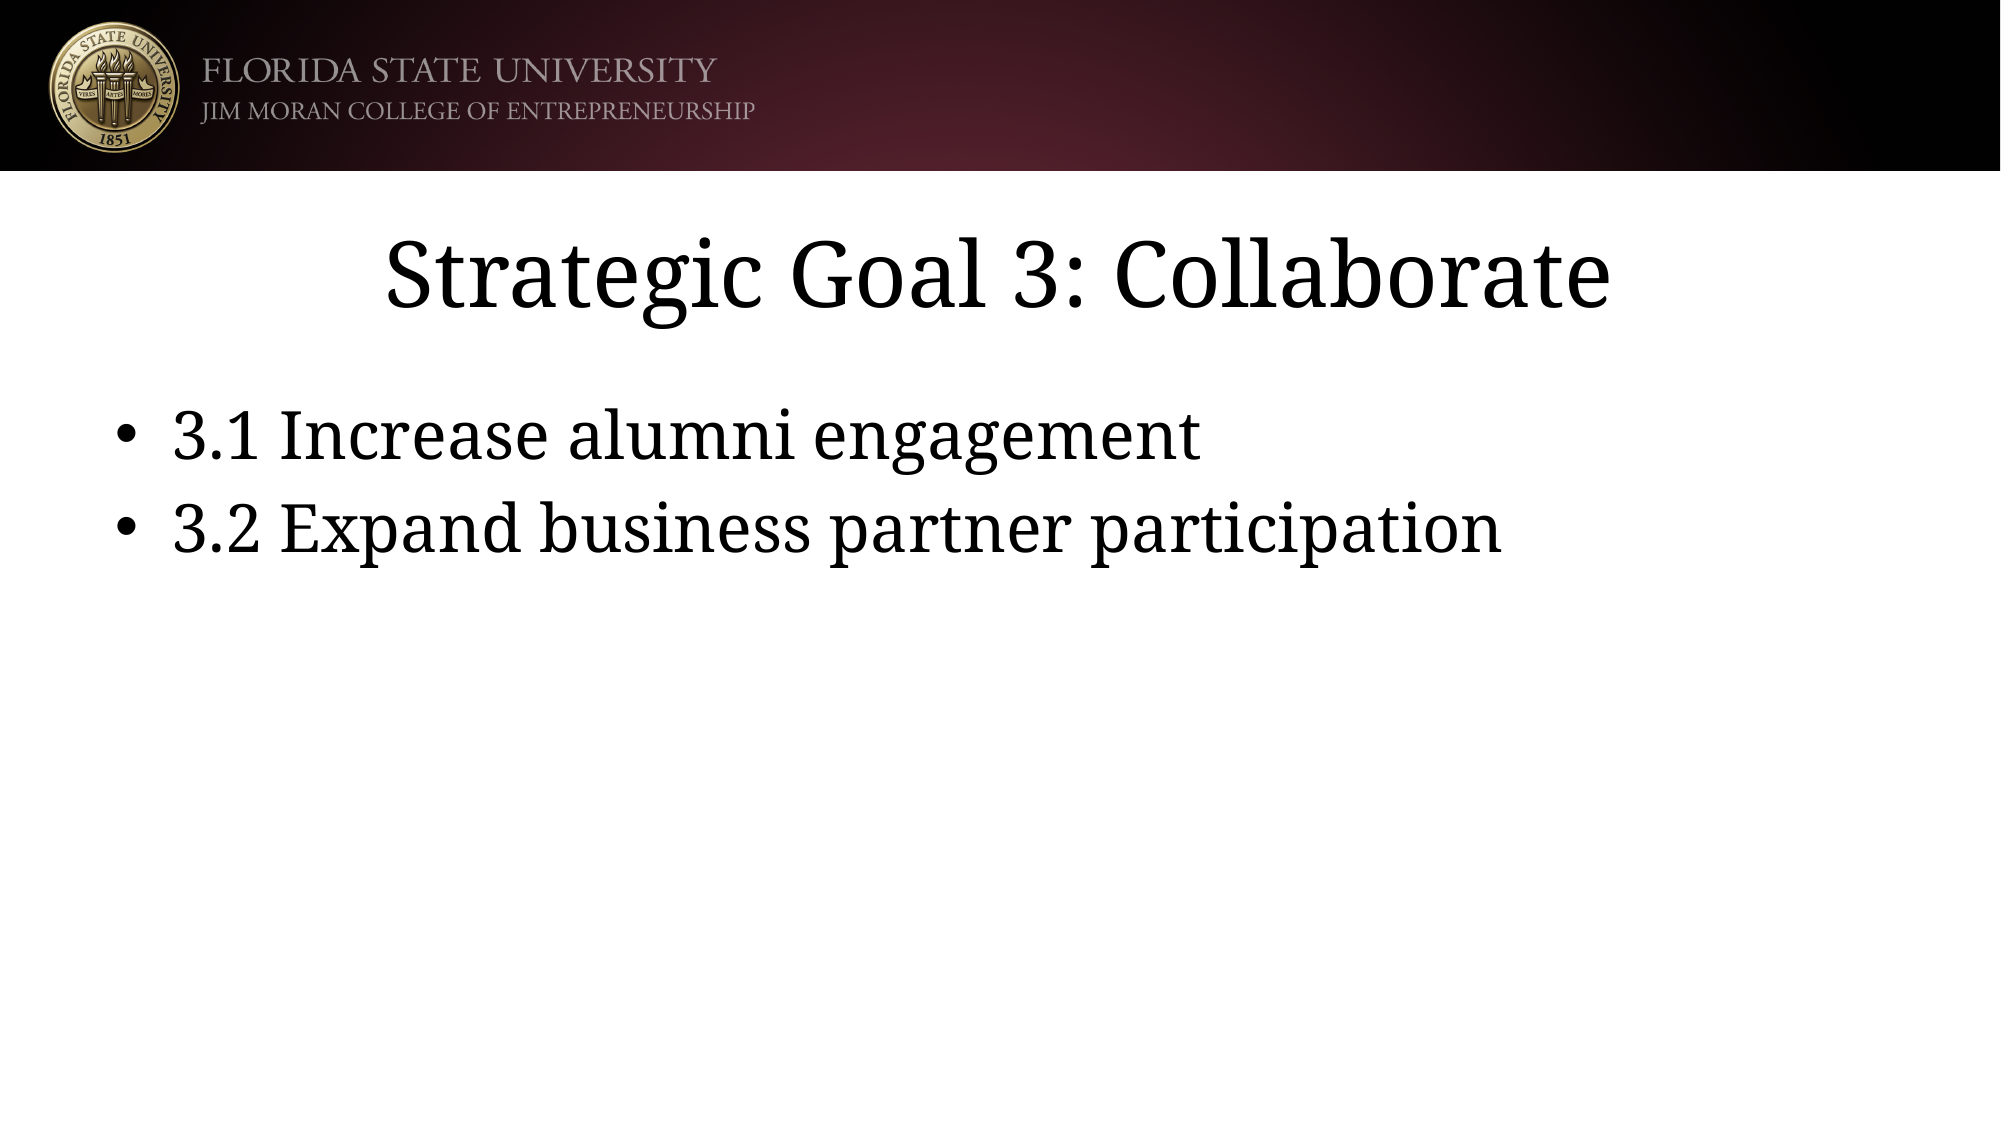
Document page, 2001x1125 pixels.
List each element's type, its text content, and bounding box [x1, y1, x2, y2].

picture [0, 0, 2001, 1125]
list 3.1 Increase alumni engagement 3.2 Expand business partner participation [99, 385, 1900, 992]
title Strategic Goal 3: Collaborate [99, 191, 1900, 351]
